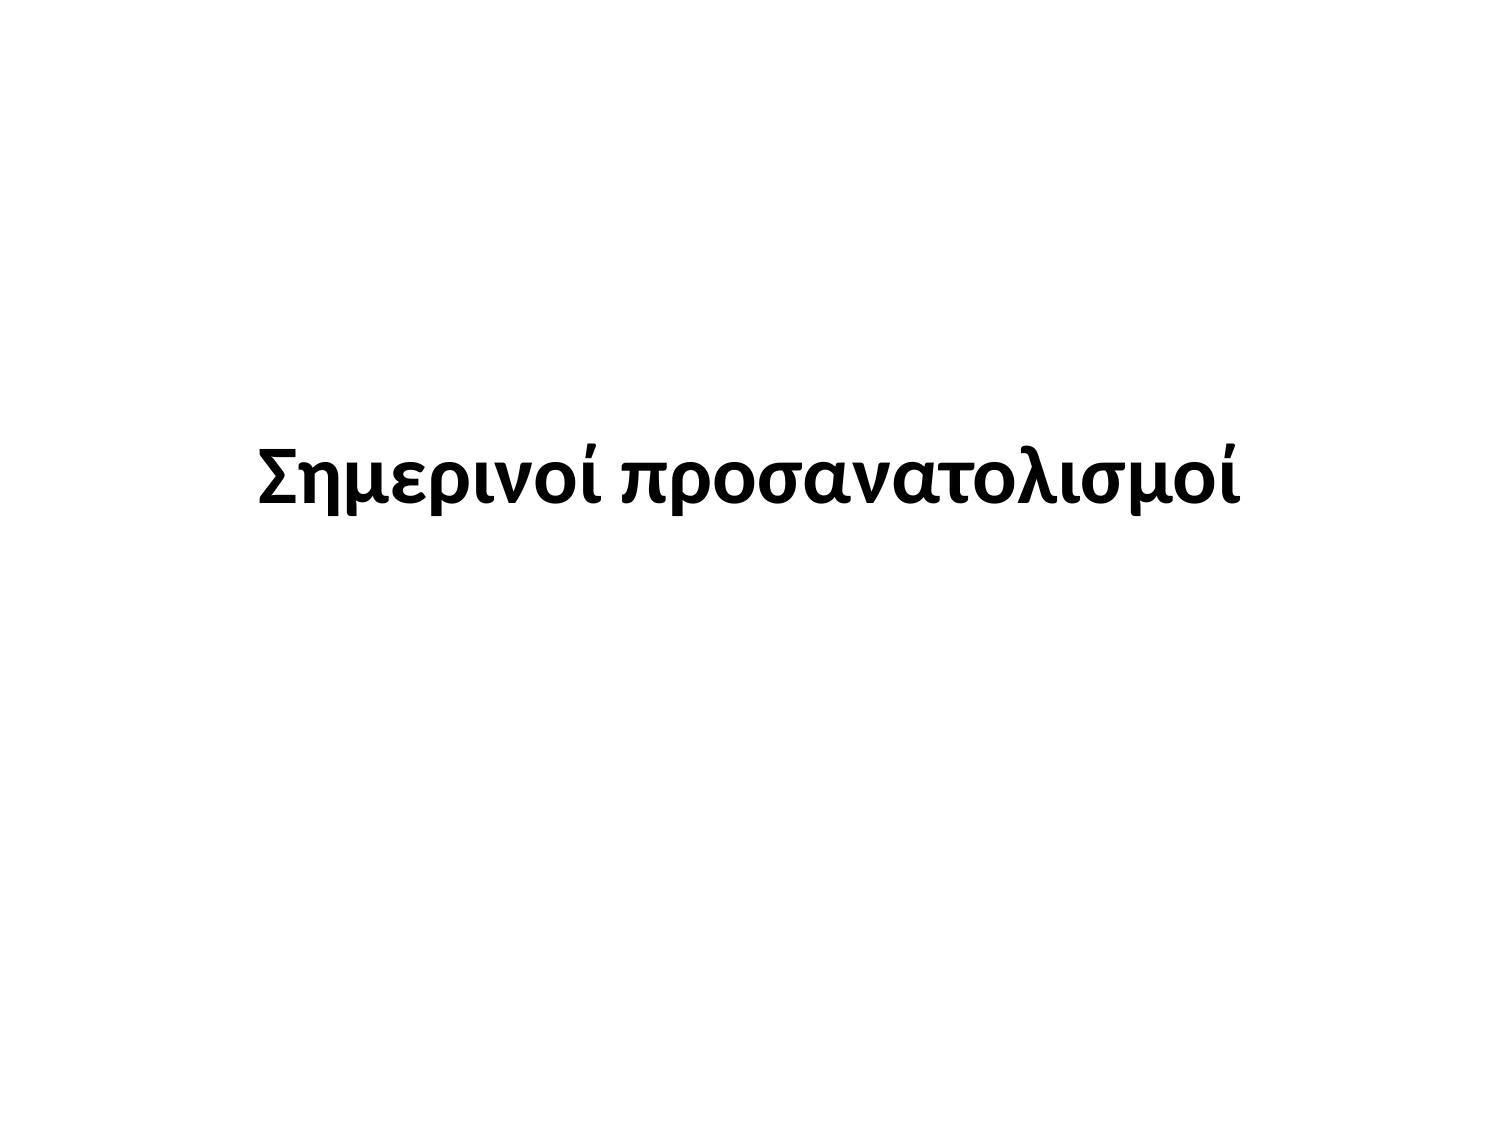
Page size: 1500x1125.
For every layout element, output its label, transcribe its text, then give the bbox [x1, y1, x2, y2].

title Σημερινοί προσανατολισμοί [112, 349, 1388, 591]
